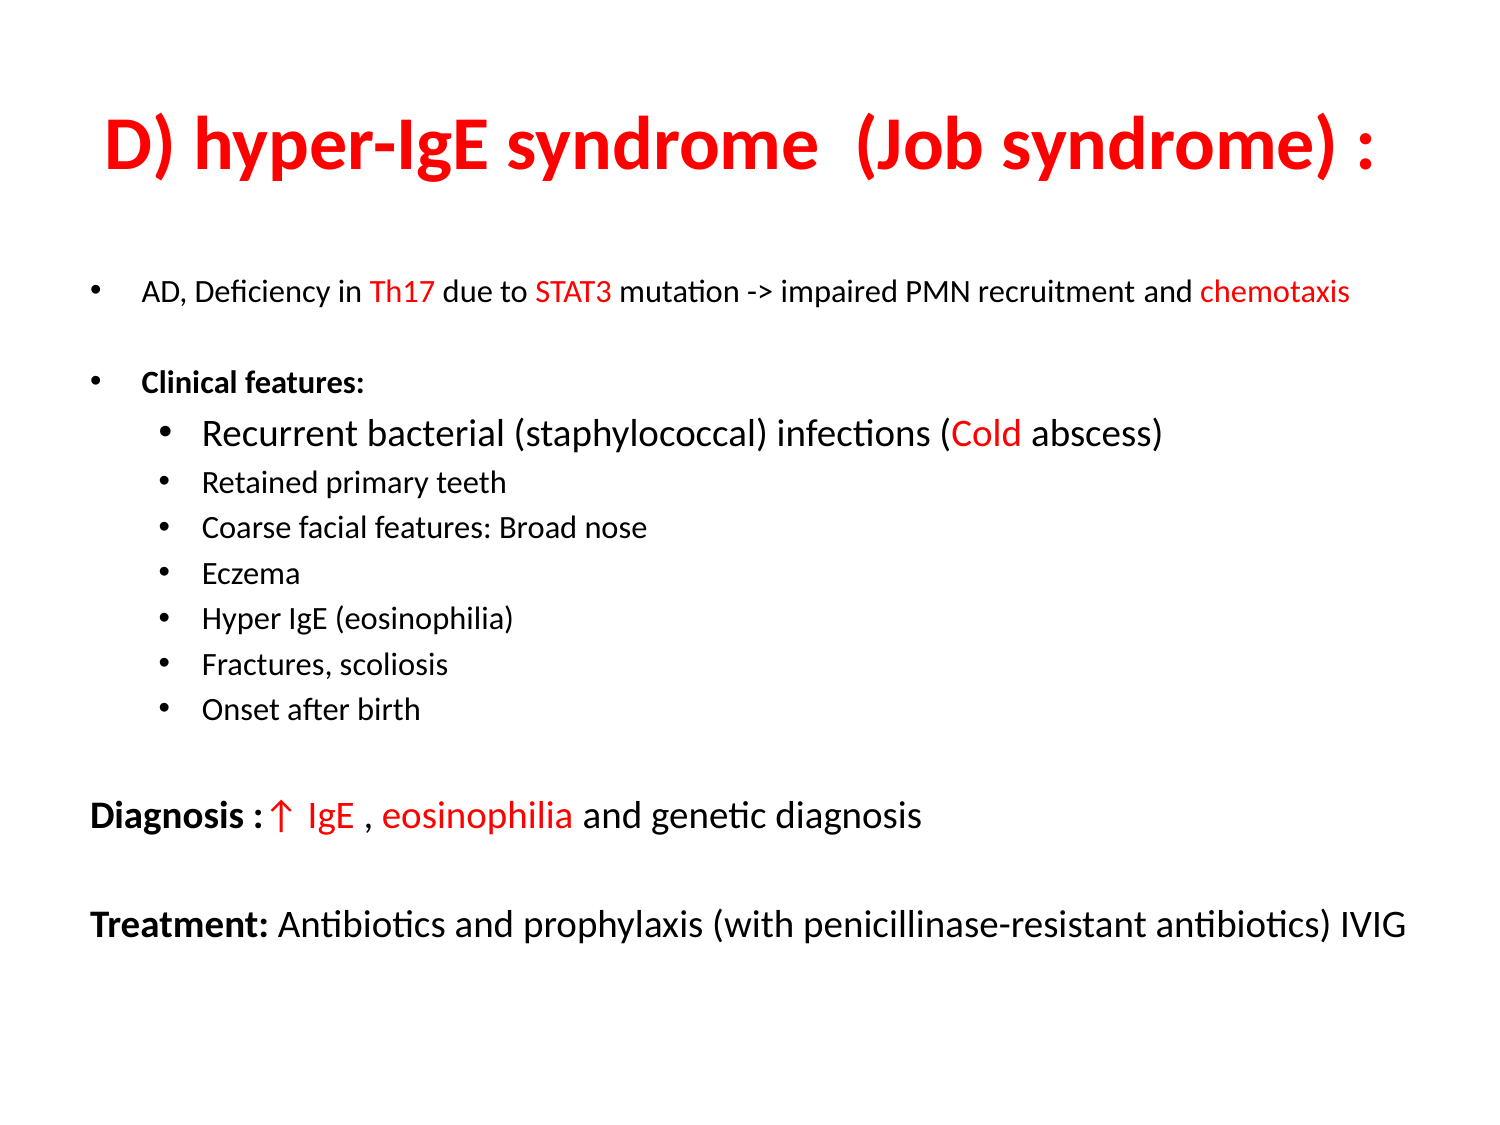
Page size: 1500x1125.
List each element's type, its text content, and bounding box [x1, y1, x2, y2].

title D) hyper-IgE syndrome (Job syndrome) : [75, 45, 1425, 233]
list AD, Deficiency in Th17 due to STAT3 mutation -> impaired PMN recruitment and chemotaxis Clinical features: Recurrent bacterial (staphylococcal) infections (Cold abscess) Retained primary teeth Coarse facial features: Broad nose Eczema Hyper IgE (eosinophilia) Fractures, scoliosis Onset after birth Diagnosis :↑ IgE , eosinophilia and genetic diagnosis Treatment: Antibiotics and prophylaxis (with penicillinase-resistant antibiotics) IVIG [75, 262, 1425, 1005]
